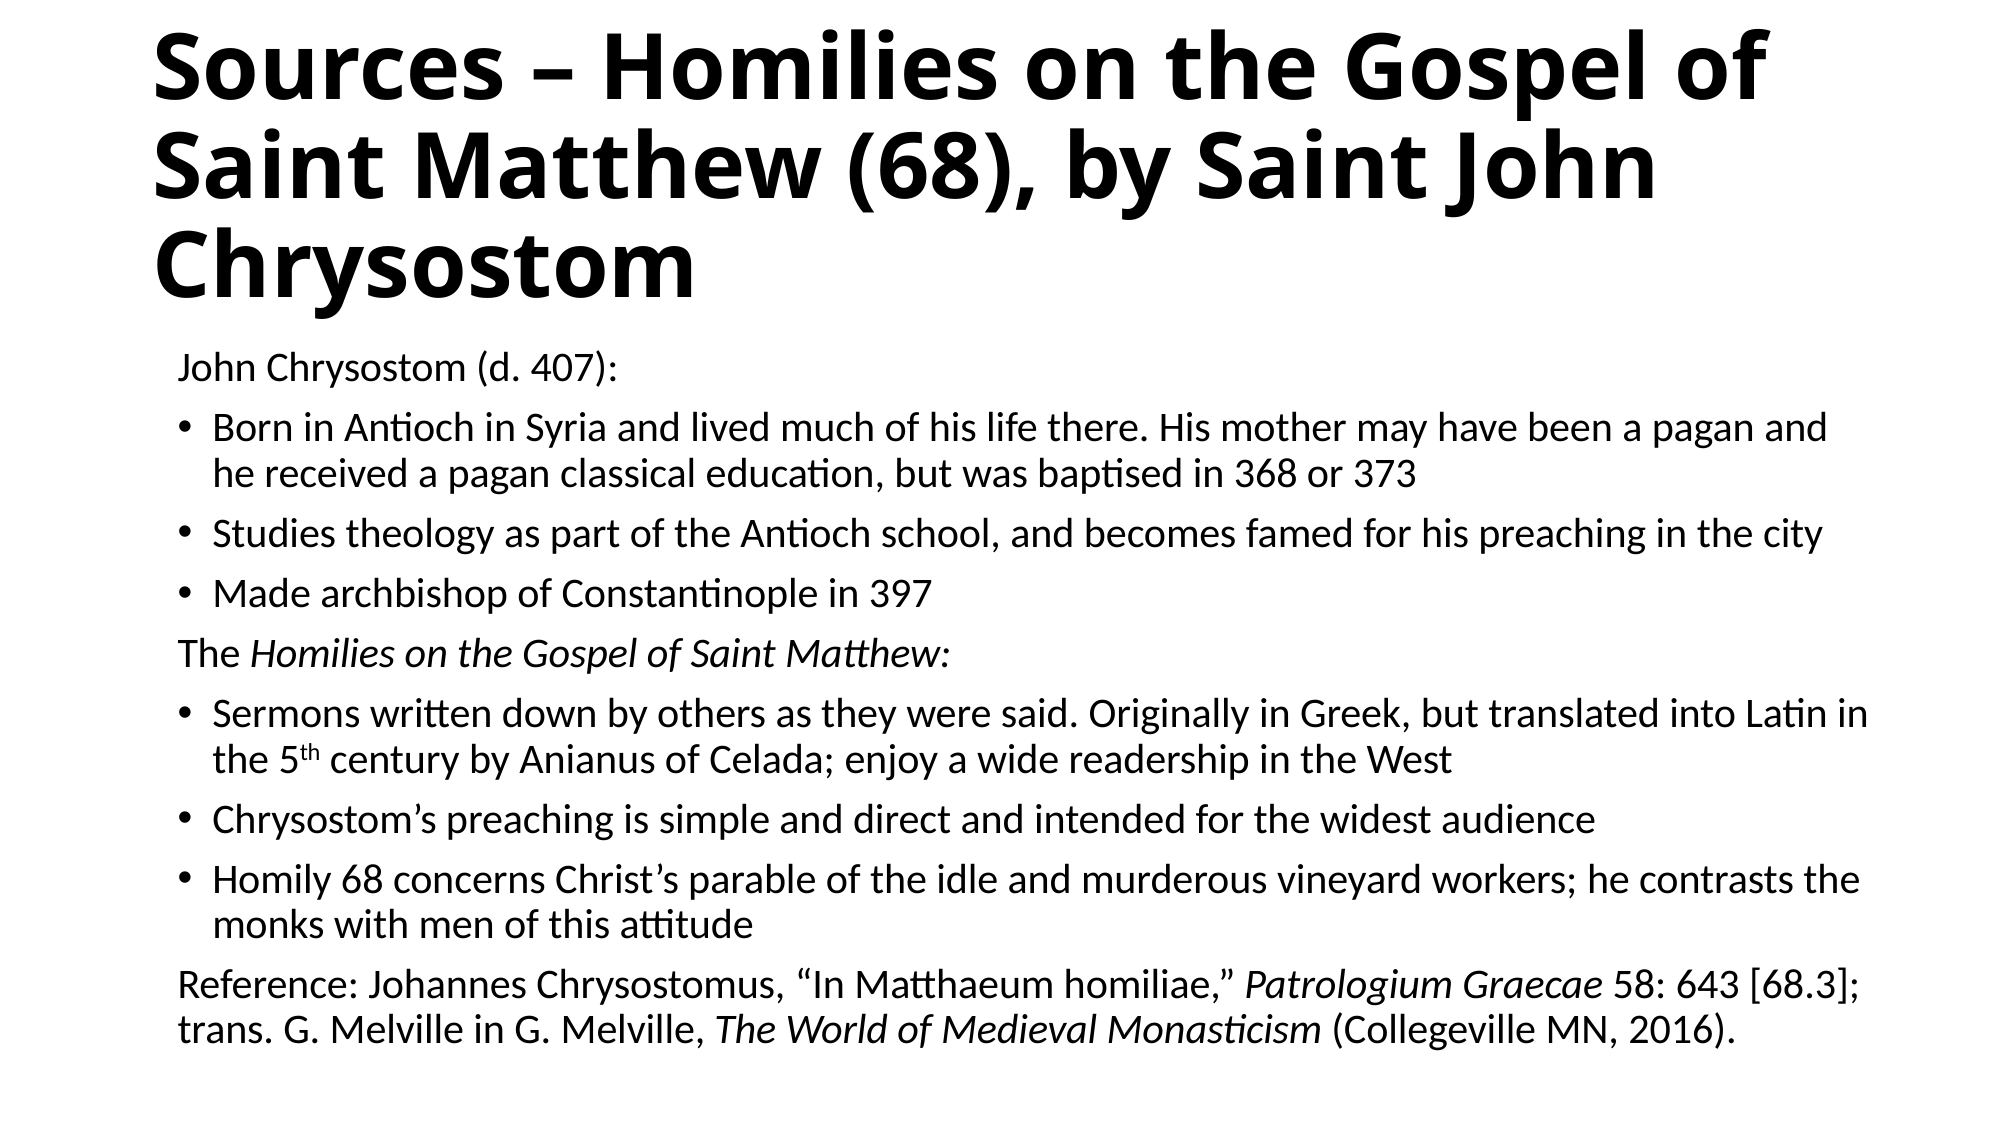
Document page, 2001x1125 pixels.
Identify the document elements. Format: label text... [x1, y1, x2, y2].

list [137, 247, 1863, 1125]
title Sources – Homilies on the Gospel of Saint Matthew (68), by Saint John Chrysostom [137, 59, 1863, 247]
text_box John Chrysostom (d. 407): Born in Antioch in Syria and lived much of his life there. His mother may have been a pagan and he received a pagan classical education, but was baptised in 368 or 373 Studies theology as part of the Antioch school, and becomes famed for his preaching in the city Made archbishop of Constantinople in 397 The Homilies on the Gospel of Saint Matthew: Sermons written down by others as they were said. Originally in Greek, but translated into Latin in the 5th century by Anianus of Celada; enjoy a wide readership in the West Chrysostom’s preaching is simple and direct and intended for the widest audience Homily 68 concerns Christ’s parable of the idle and murderous vineyard workers; he contrasts the monks with men of this attitude Reference: Johannes Chrysostomus, “In Matthaeum homiliae,” Patrologium Graecae 58: 643 [68.3]; trans. G. Melville in G. Melville, The World of Medieval Monasticism (Collegeville MN, 2016). [162, 272, 1888, 1113]
